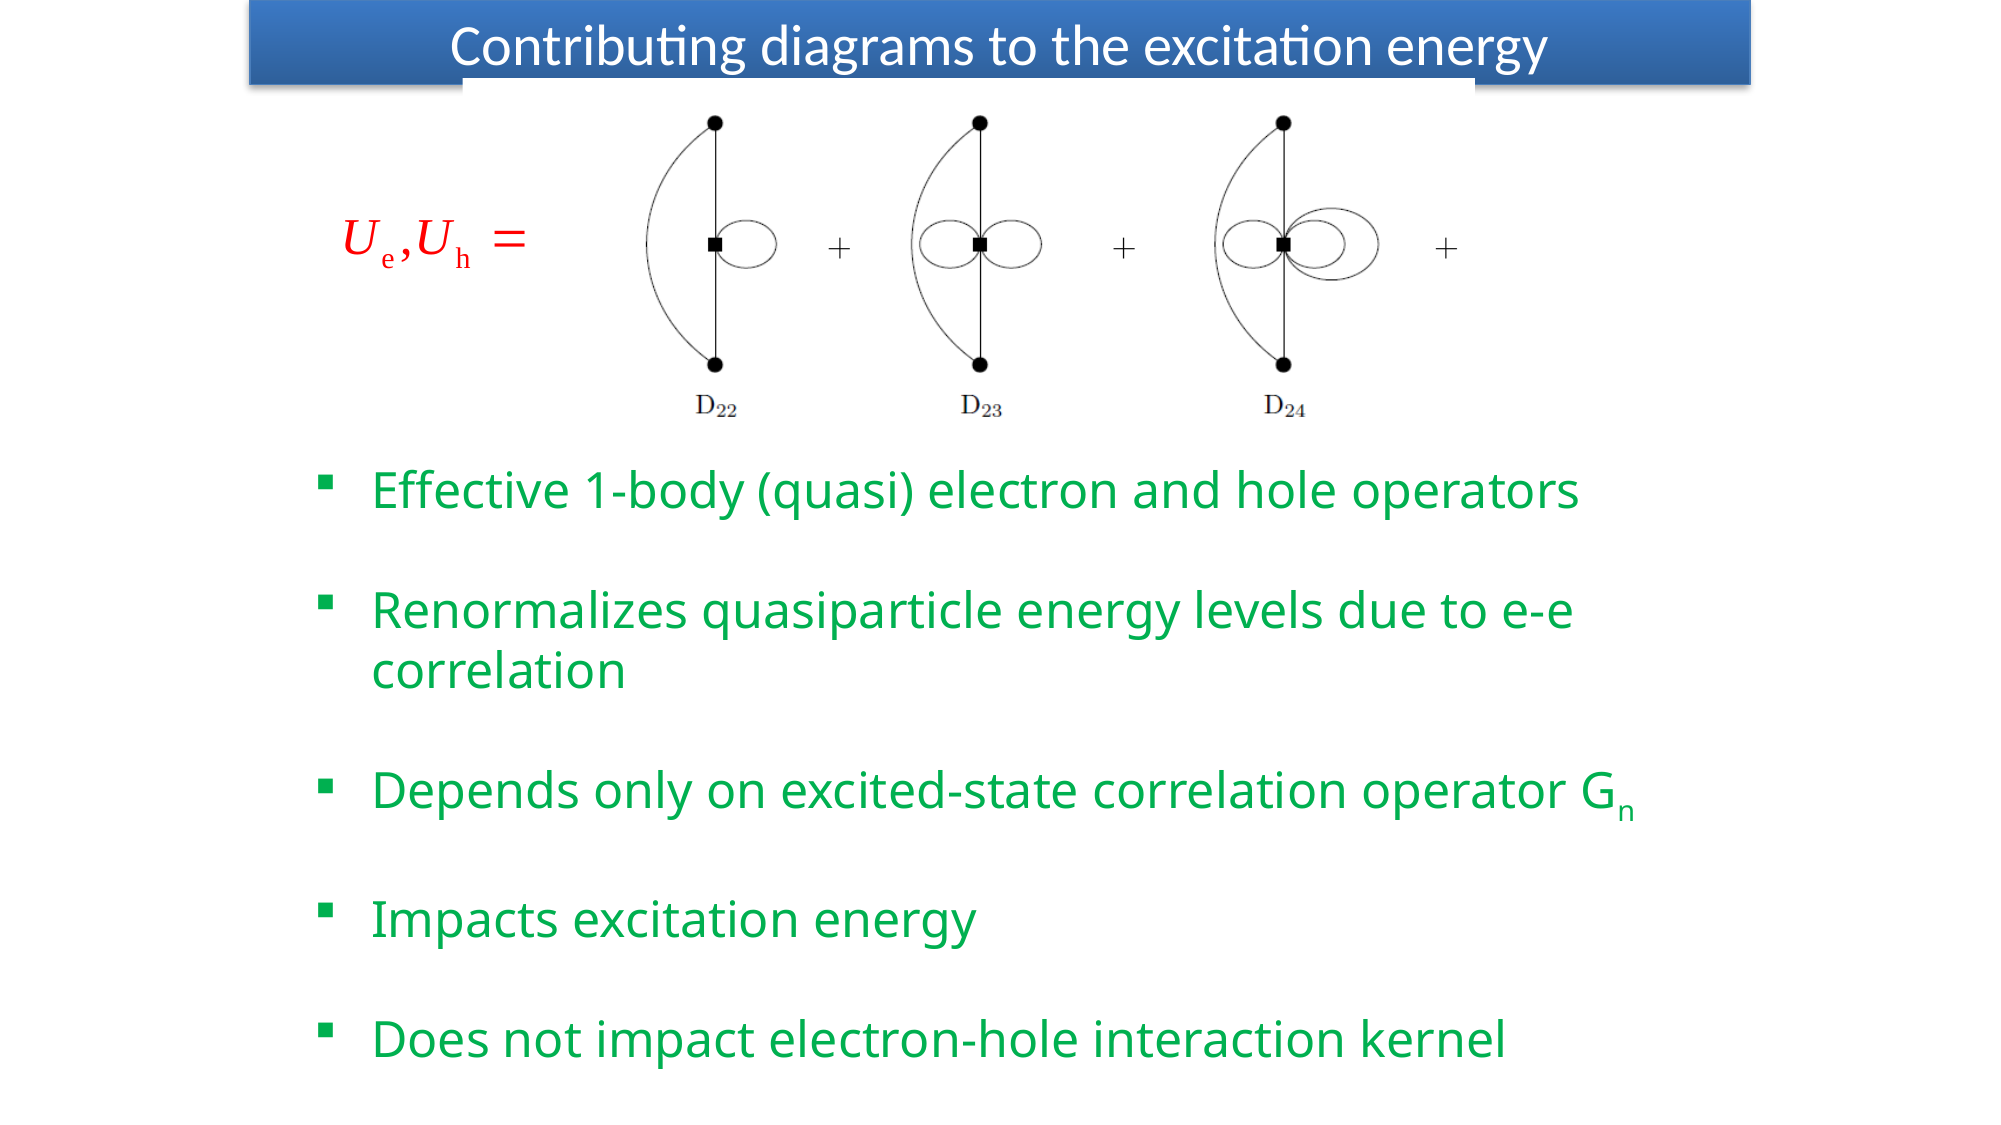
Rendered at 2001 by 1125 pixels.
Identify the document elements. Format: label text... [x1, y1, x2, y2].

text_box Contributing diagrams to the excitation energy [249, 0, 1751, 85]
text_box Effective 1-body (quasi) electron and hole operators Renormalizes quasiparticle energy levels due to e-e correlation Depends only on excited-state correlation operator Gn Impacts excitation energy Does not impact electron-hole interaction kernel [300, 451, 1700, 1125]
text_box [337, 78, 1476, 438]
